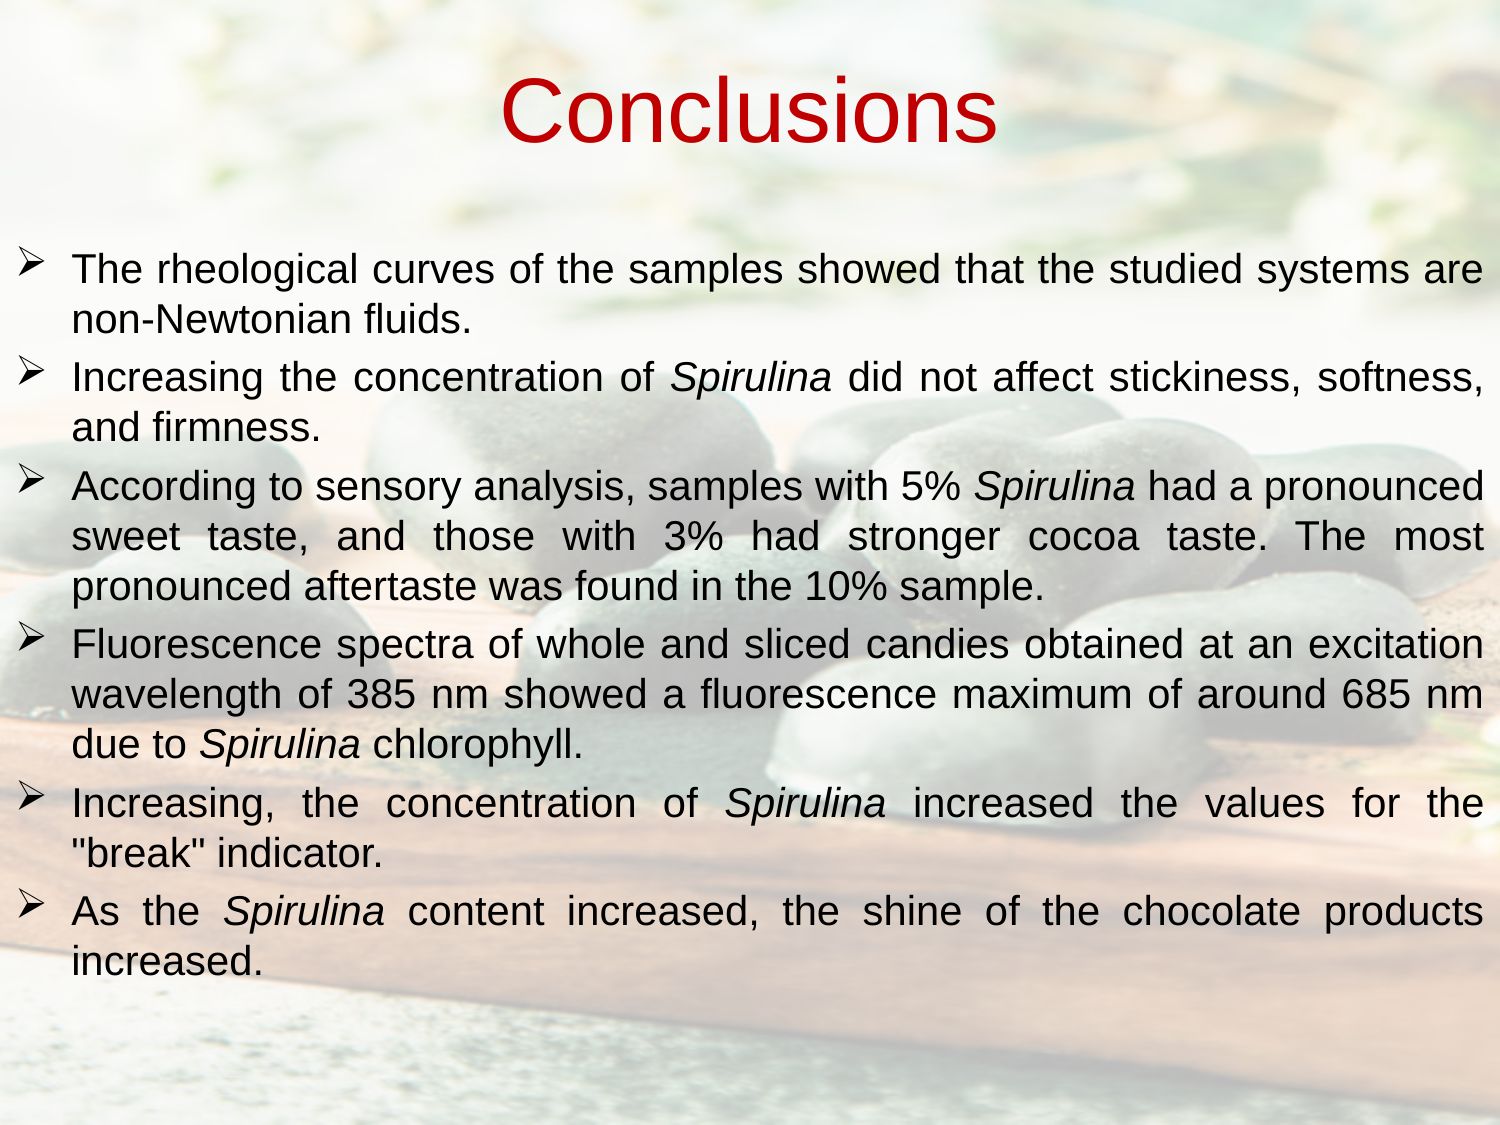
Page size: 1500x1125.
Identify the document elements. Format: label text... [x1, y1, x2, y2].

title Conclusions [75, 12, 1425, 200]
list The rheological curves of the samples showed that the studied systems are non-Newtonian fluids. Increasing the concentration of Spirulina did not affect stickiness, softness, and firmness. According to sensory analysis, samples with 5% Spirulina had a pronounced sweet taste, and those with 3% had stronger cocoa taste. The most pronounced aftertaste was found in the 10% sample. Fluorescence spectra of whole and sliced ​​candies obtained at an excitation wavelength of 385 nm showed a fluorescence maximum of around 685 nm due to Spirulina chlorophyll. Increasing, the concentration of Spirulina increased the values for the "break" indicator. As the Spirulina content increased, the shine of the chocolate products increased. [0, 234, 1500, 1008]
